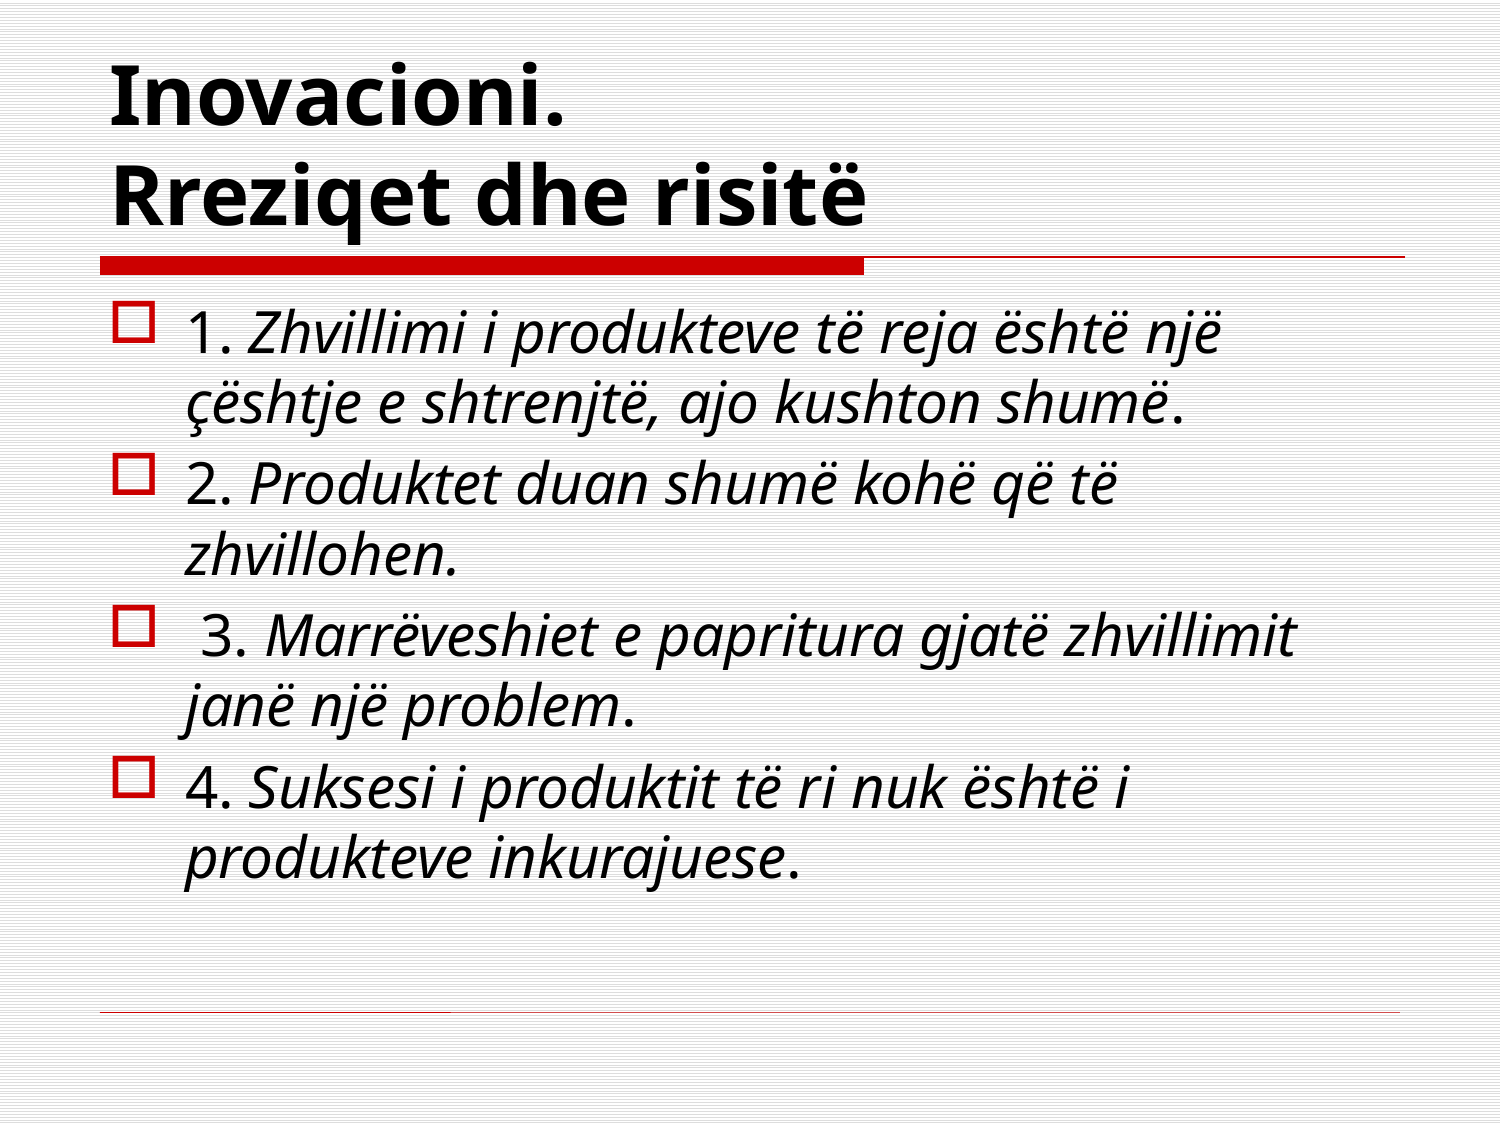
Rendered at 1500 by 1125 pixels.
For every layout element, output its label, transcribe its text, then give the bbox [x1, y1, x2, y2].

title Inovacioni. Rreziqet dhe risitë [93, 49, 1407, 250]
list 1. Zhvillimi i produkteve të reja është një çështje e shtrenjtë, ajo kushton shumë. 2. Produktet duan shumë kohë që të zhvillohen. 3. Marrëveshiet e papritura gjatë zhvillimit janë një problem. 4. Suksesi i produktit të ri nuk është i produkteve inkurajuese. [92, 287, 1406, 988]
